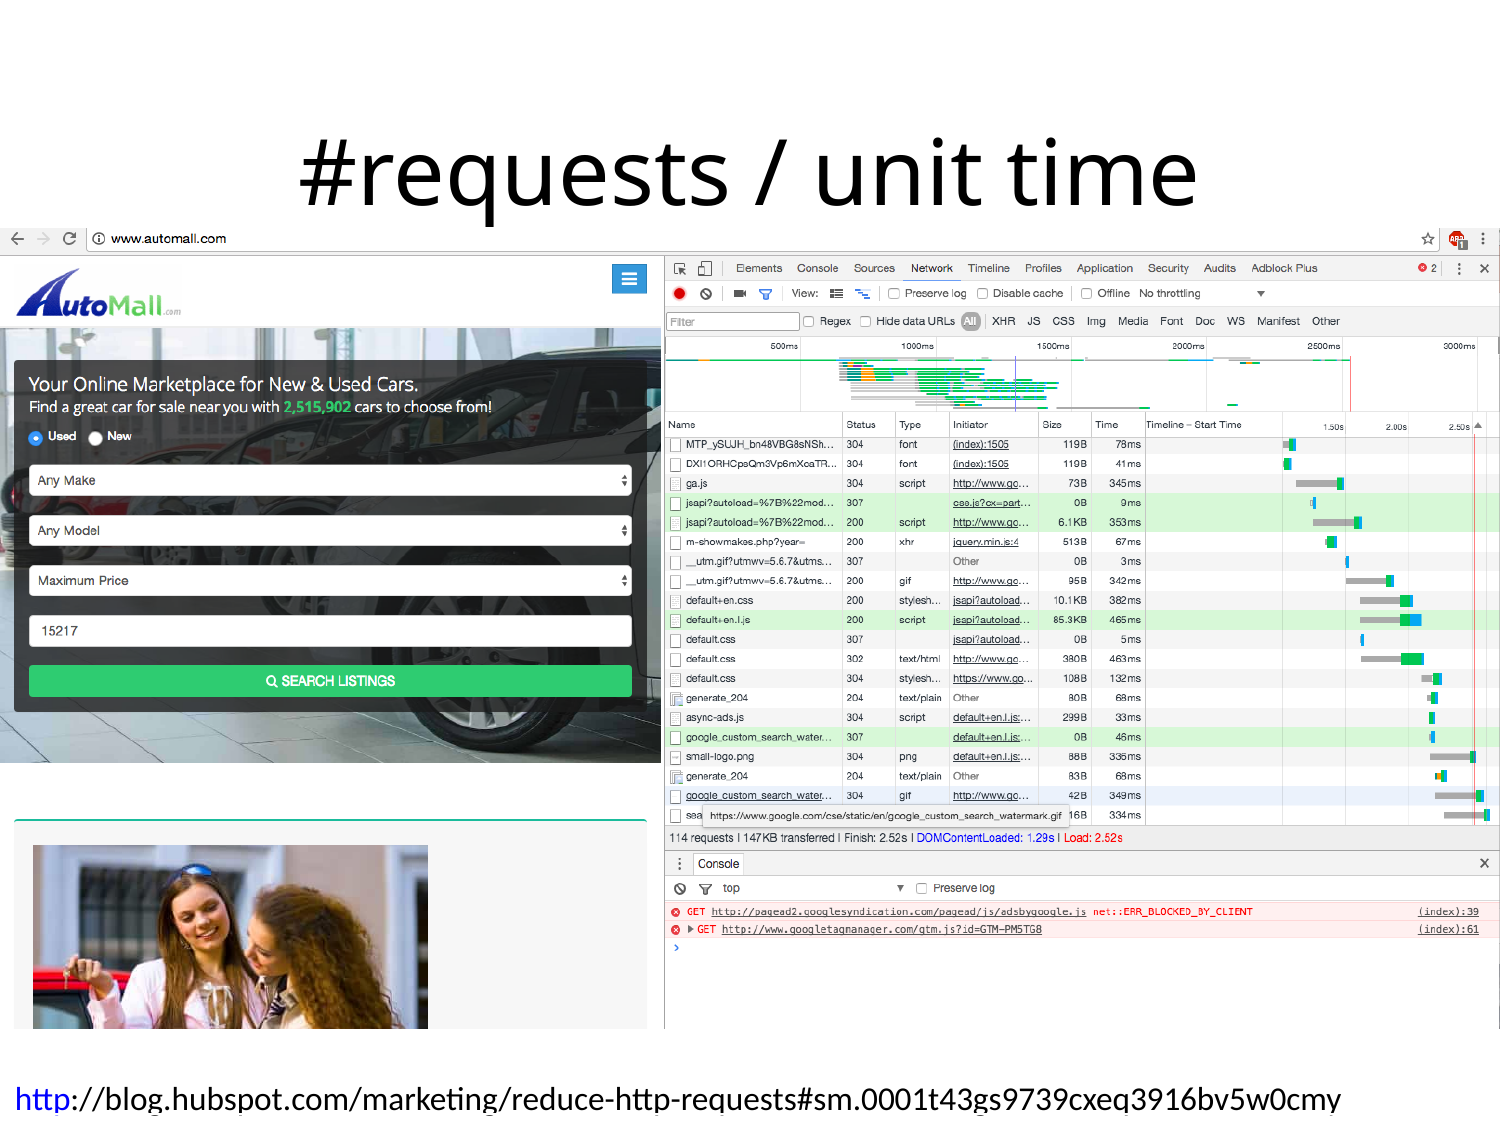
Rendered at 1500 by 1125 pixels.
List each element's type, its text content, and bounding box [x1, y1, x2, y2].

text_box http://blog.hubspot.com/marketing/reduce-http-requests#sm.0001t43gs9739cxeq3916bv5w0cmy [0, 1069, 1500, 1125]
picture [0, 227, 1500, 1029]
text_box #requests / unit time [103, 59, 1397, 226]
